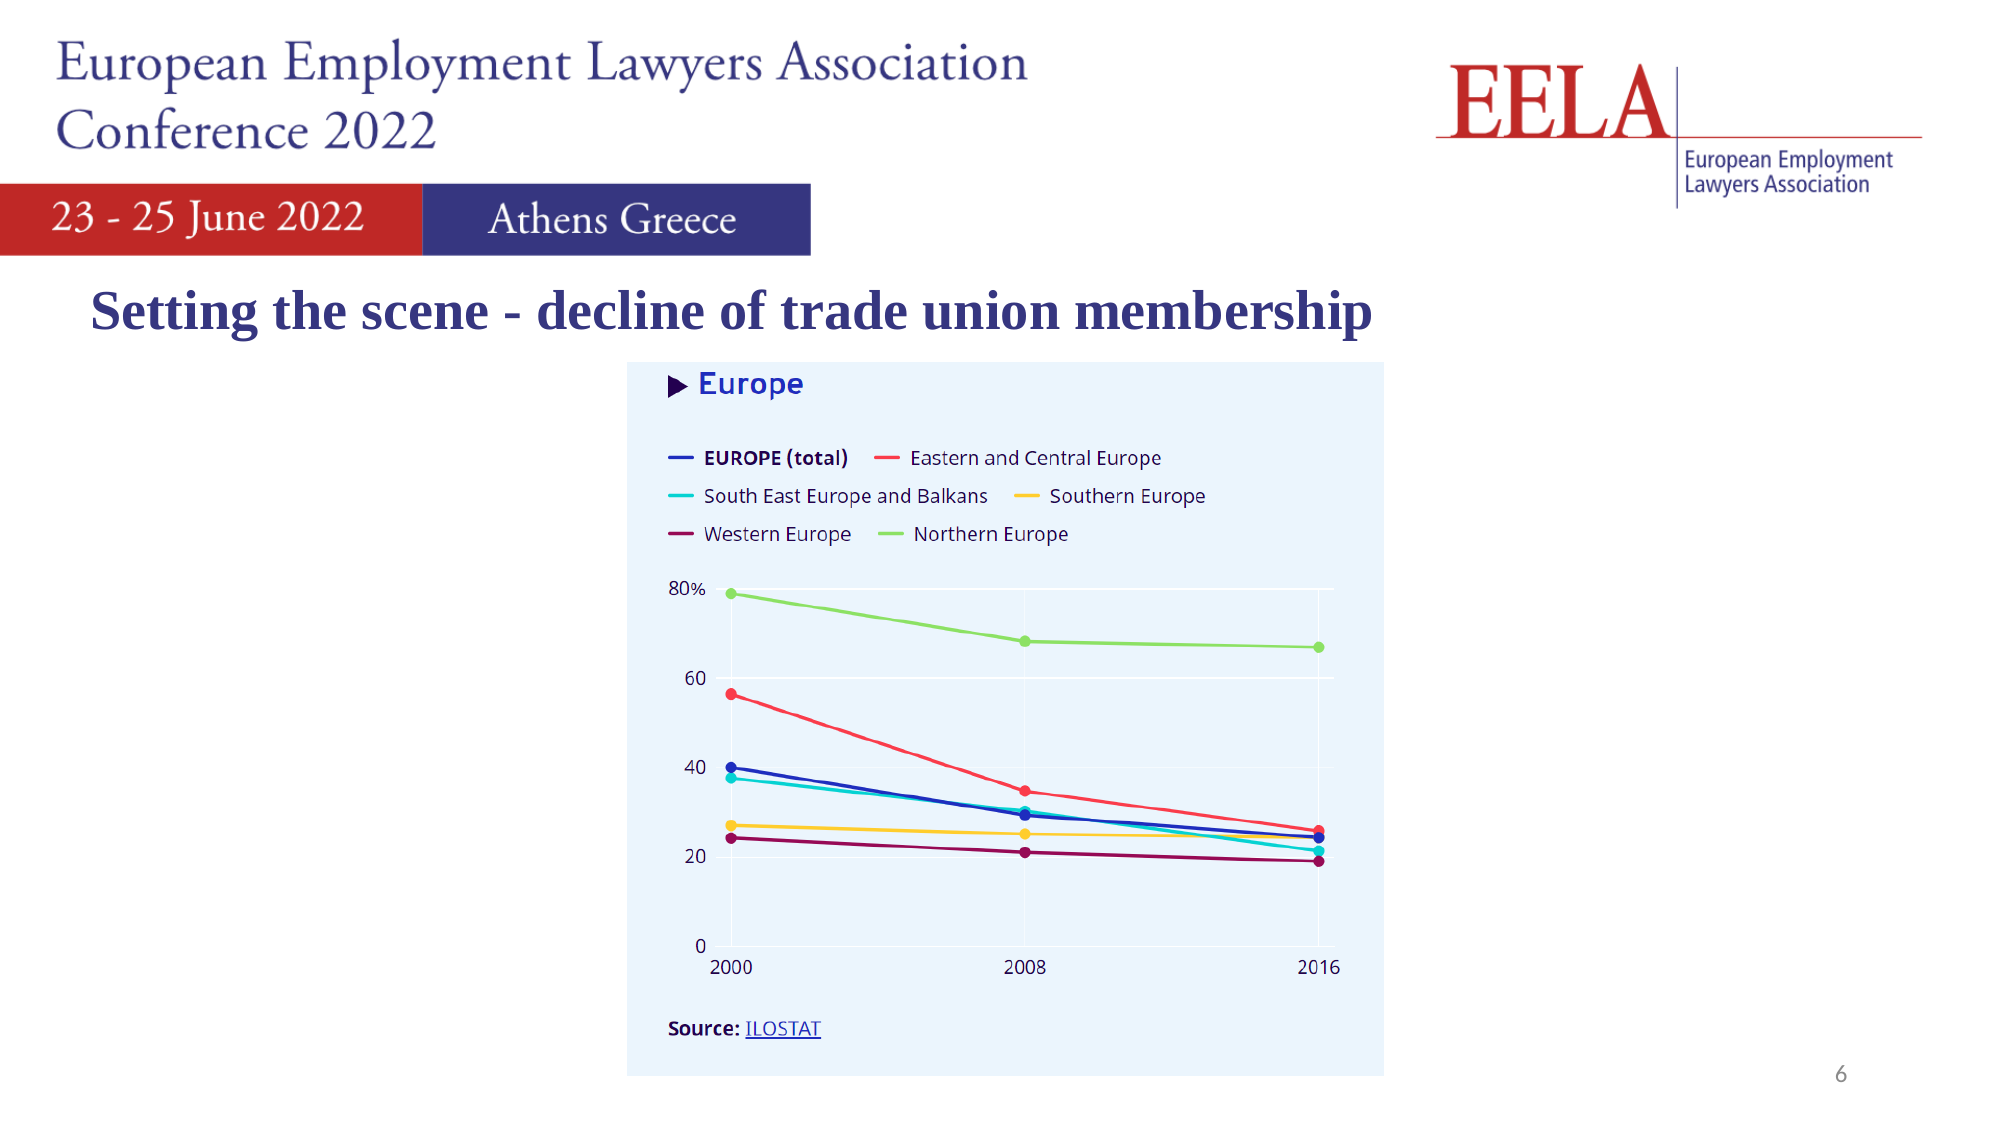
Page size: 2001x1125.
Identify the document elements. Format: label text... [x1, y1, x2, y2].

picture [0, 0, 2001, 1125]
text_box Setting the scene - decline of trade union membership [89, 265, 1910, 348]
slide_number 6 [1412, 1042, 1863, 1103]
